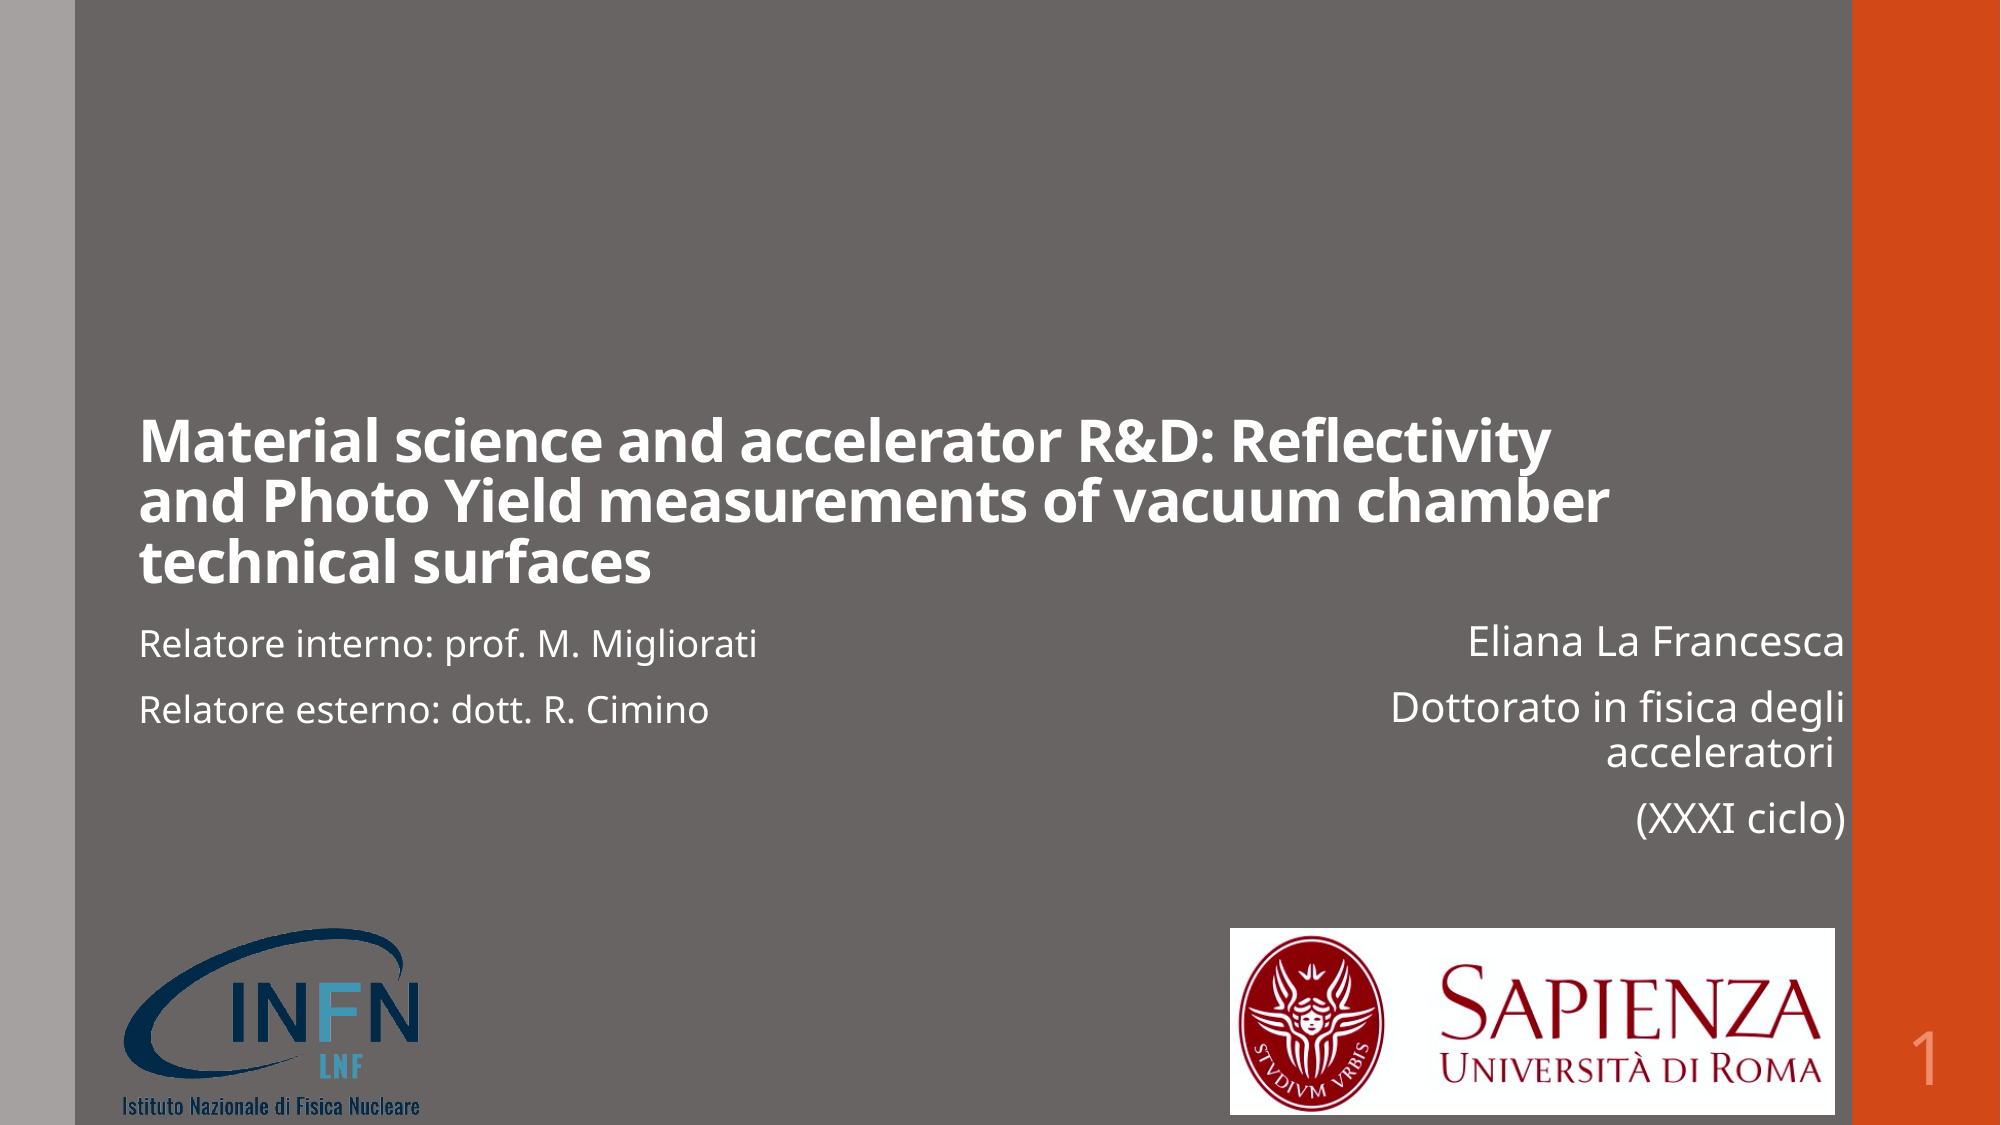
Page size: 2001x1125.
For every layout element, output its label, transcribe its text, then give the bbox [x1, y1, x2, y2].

text_box Eliana La Francesca Dottorato in fisica degli acceleratori (XXXI ciclo) [1203, 612, 1862, 878]
slide_number 1 [1852, 1012, 2000, 1110]
picture [1229, 928, 1835, 1115]
title Material science and accelerator R&D: Reflectivity and Photo Yield measurements of vacuum chamber technical surfaces [123, 407, 1674, 708]
picture [123, 928, 420, 1115]
text_box Relatore interno: prof. M. Migliorati Relatore esterno: dott. R. Cimino [123, 612, 781, 878]
